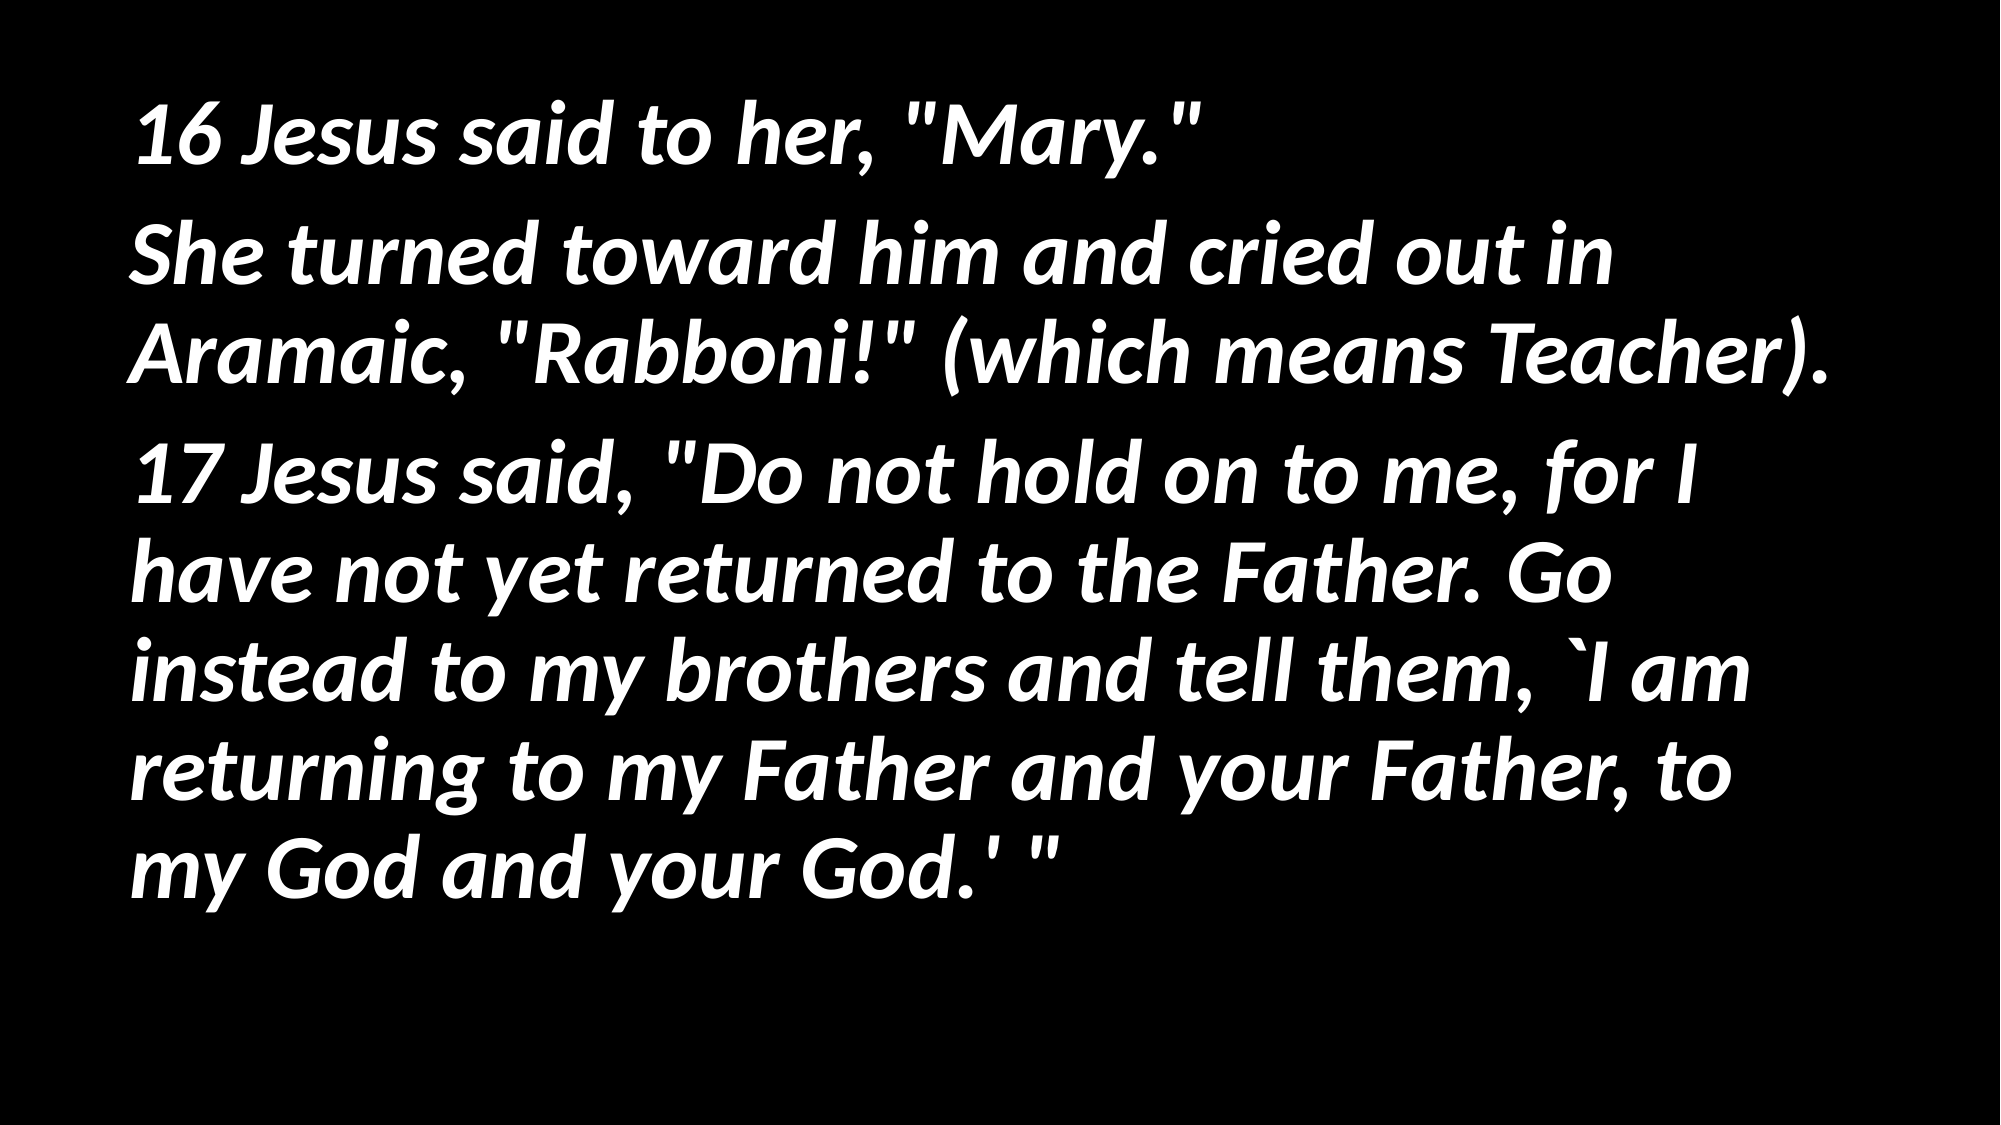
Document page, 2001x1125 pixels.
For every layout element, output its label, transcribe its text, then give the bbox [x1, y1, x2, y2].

subtitle 16 Jesus said to her, "Mary." She turned toward him and cried out in Aramaic, "Rabboni!" (which means Teacher). 17 Jesus said, "Do not hold on to me, for I have not yet returned to the Father. Go instead to my brothers and tell them, `I am returning to my Father and your Father, to my God and your God.' " [114, 78, 1886, 1035]
